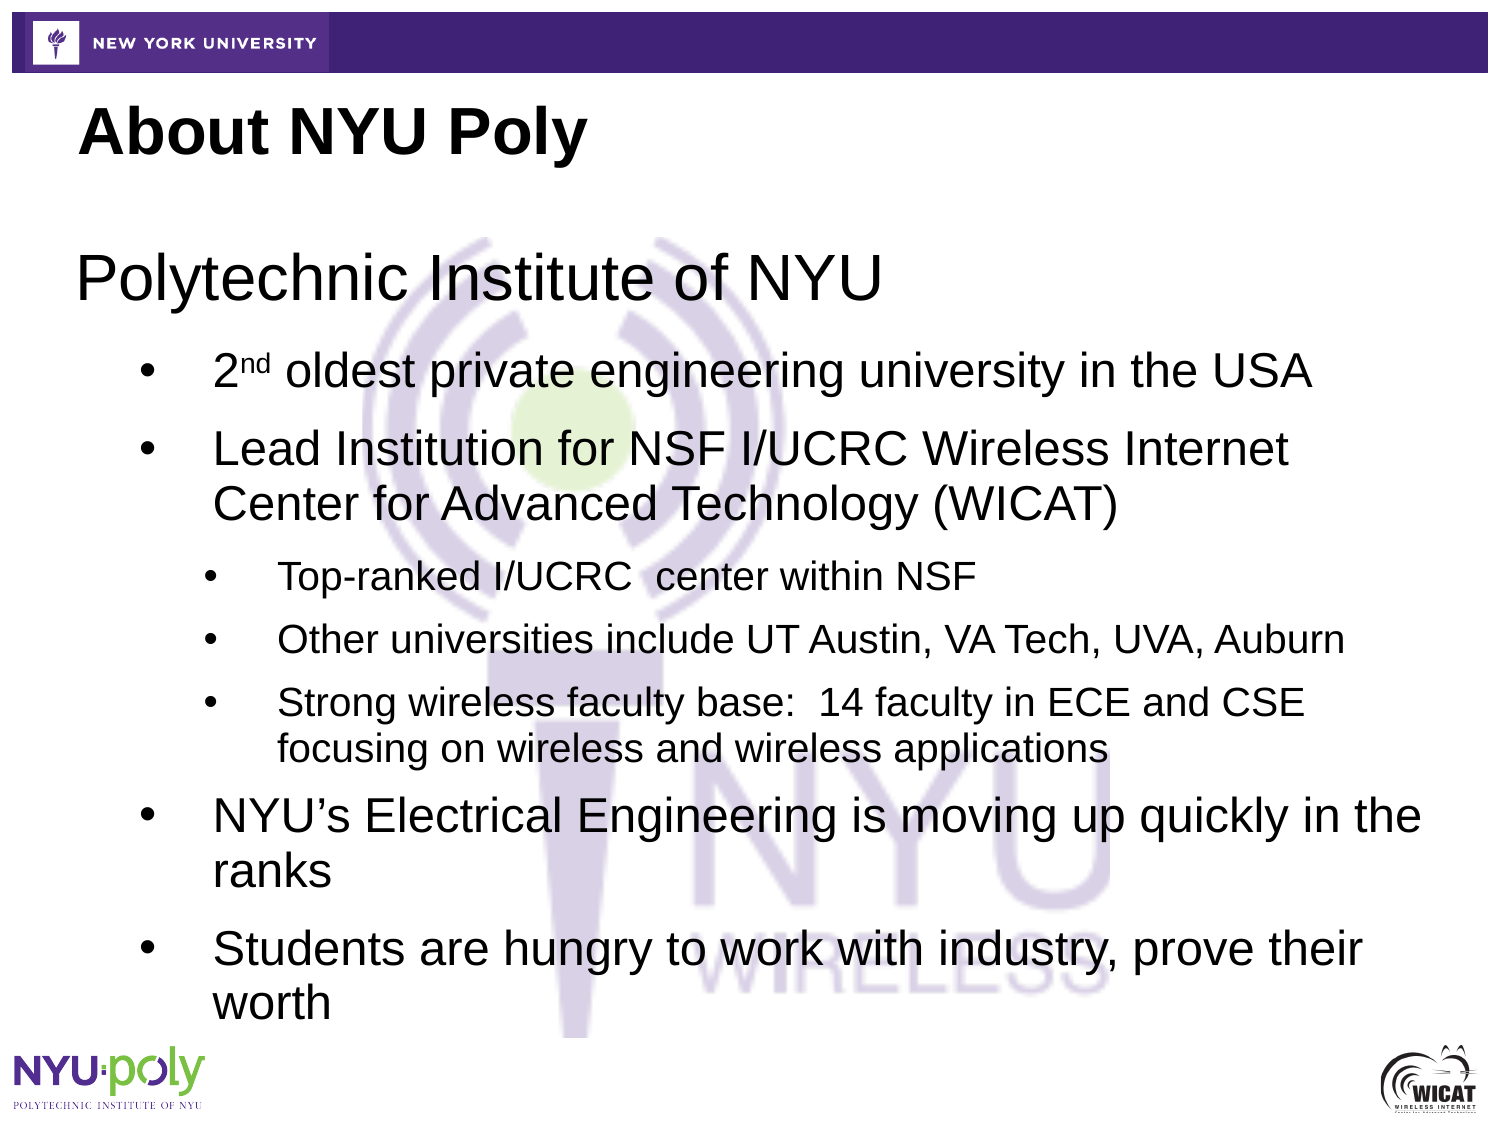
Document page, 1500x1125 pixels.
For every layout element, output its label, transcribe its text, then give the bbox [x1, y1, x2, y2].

picture [12, 1045, 205, 1113]
list Polytechnic Institute of NYU 2nd oldest private engineering university in the USA Lead Institution for NSF I/UCRC Wireless Internet Center for Advanced Technology (WICAT) Top-ranked I/UCRC center within NSF Other universities include UT Austin, VA Tech, UVA, Auburn Strong wireless faculty base: 14 faculty in ECE and CSE focusing on wireless and wireless applications NYU’s Electrical Engineering is moving up quickly in the ranks Students are hungry to work with industry, prove their worth [75, 237, 1425, 1038]
title About NYU Poly [62, 87, 1413, 238]
picture [25, 12, 329, 72]
